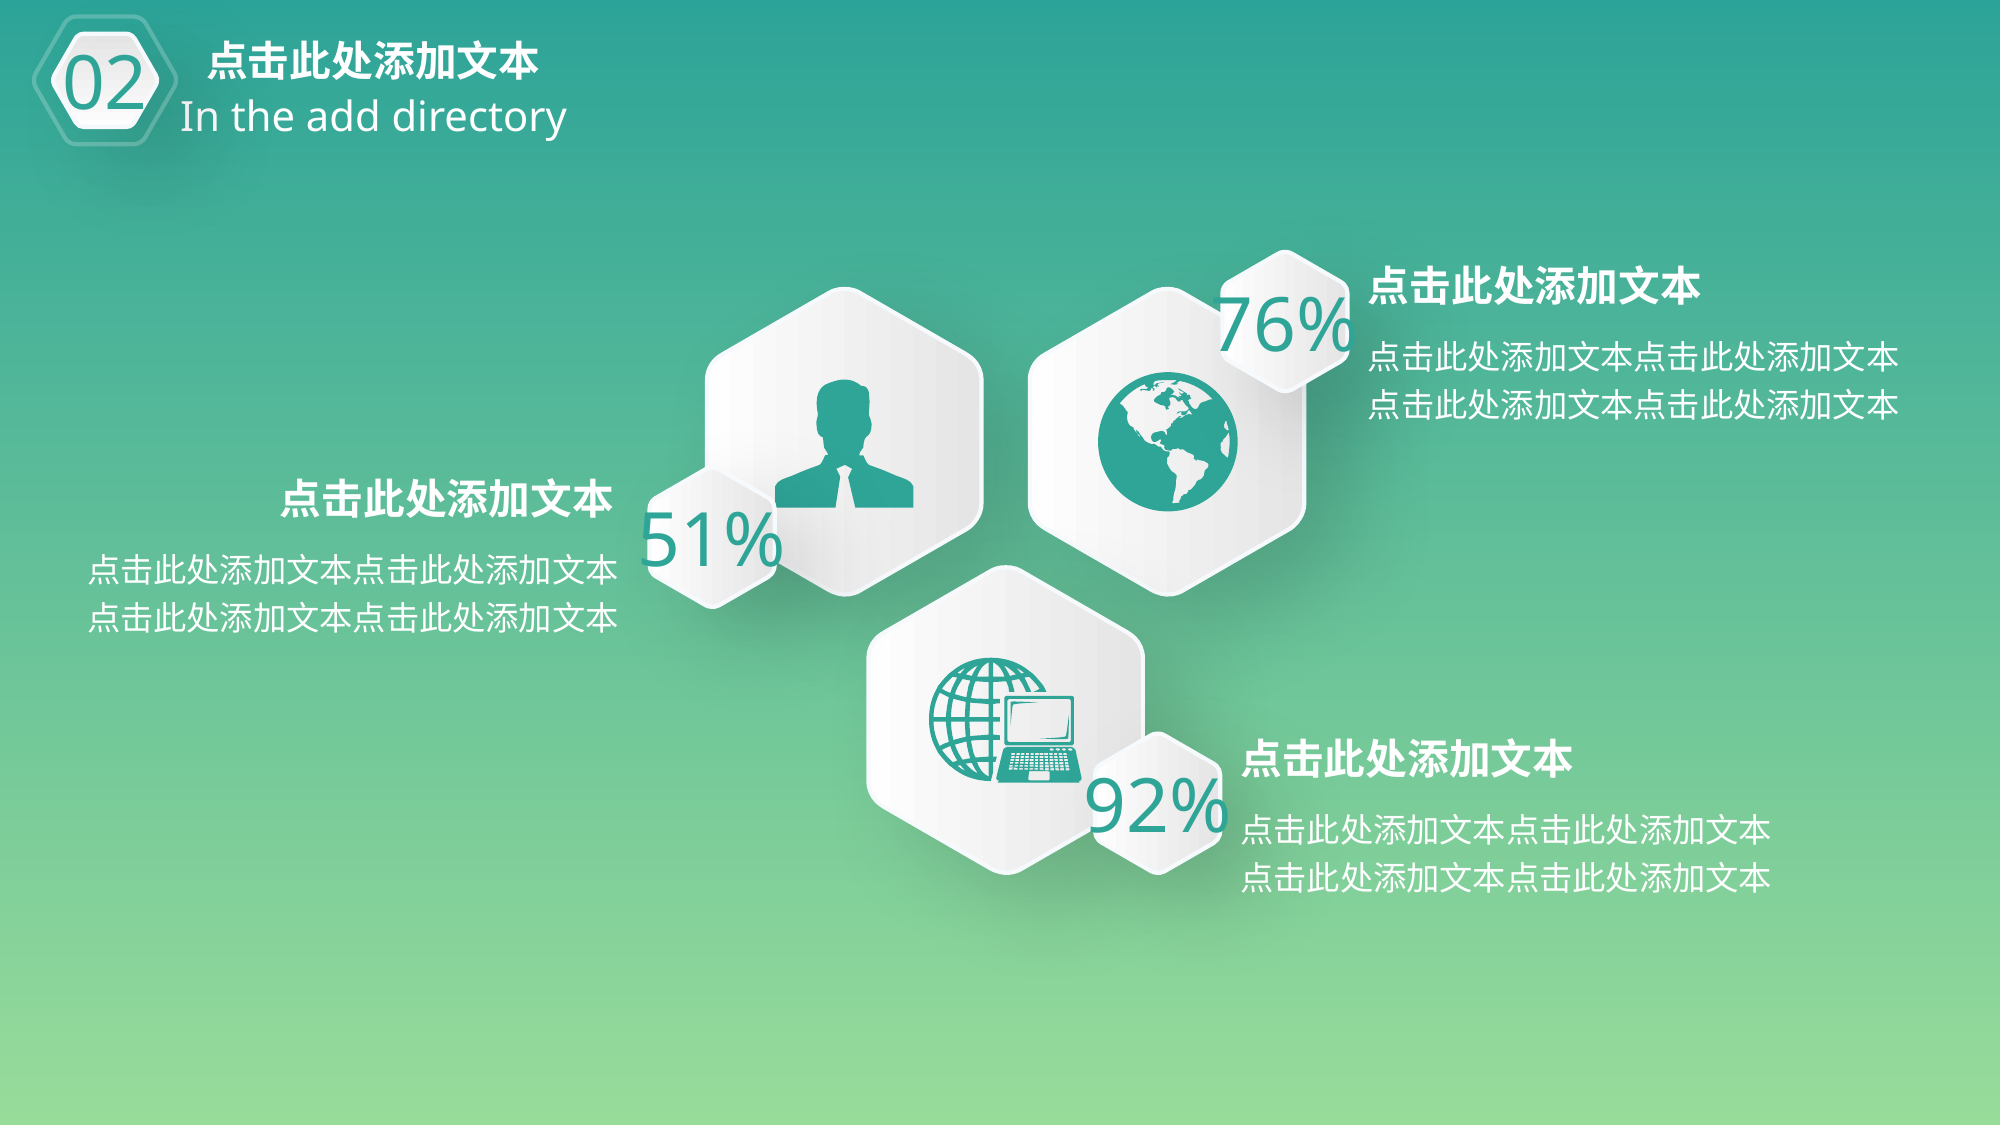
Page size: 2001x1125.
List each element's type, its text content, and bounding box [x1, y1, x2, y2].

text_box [648, 467, 776, 608]
text_box 点击此处添加文本点击此处添加文本 点击此处添加文本点击此处添加文本 [1353, 320, 1930, 432]
text_box 点击此处添加文本 [1356, 251, 1737, 317]
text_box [1214, 251, 1356, 392]
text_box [34, 16, 177, 145]
text_box 点击此处添加文本 [191, 27, 556, 82]
text_box 点击此处添加文本点击此处添加文本 点击此处添加文本点击此处添加文本 [72, 534, 649, 645]
text_box 点击此处添加文本 [265, 465, 649, 531]
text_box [1029, 288, 1305, 595]
text_box 点击此处添加文本点击此处添加文本 点击此处添加文本点击此处添加文本 [1225, 794, 1802, 905]
text_box In the add directory [223, 82, 582, 148]
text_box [1086, 733, 1229, 873]
text_box 点击此处添加文本 [1225, 725, 1609, 791]
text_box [868, 567, 1143, 873]
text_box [707, 288, 982, 595]
